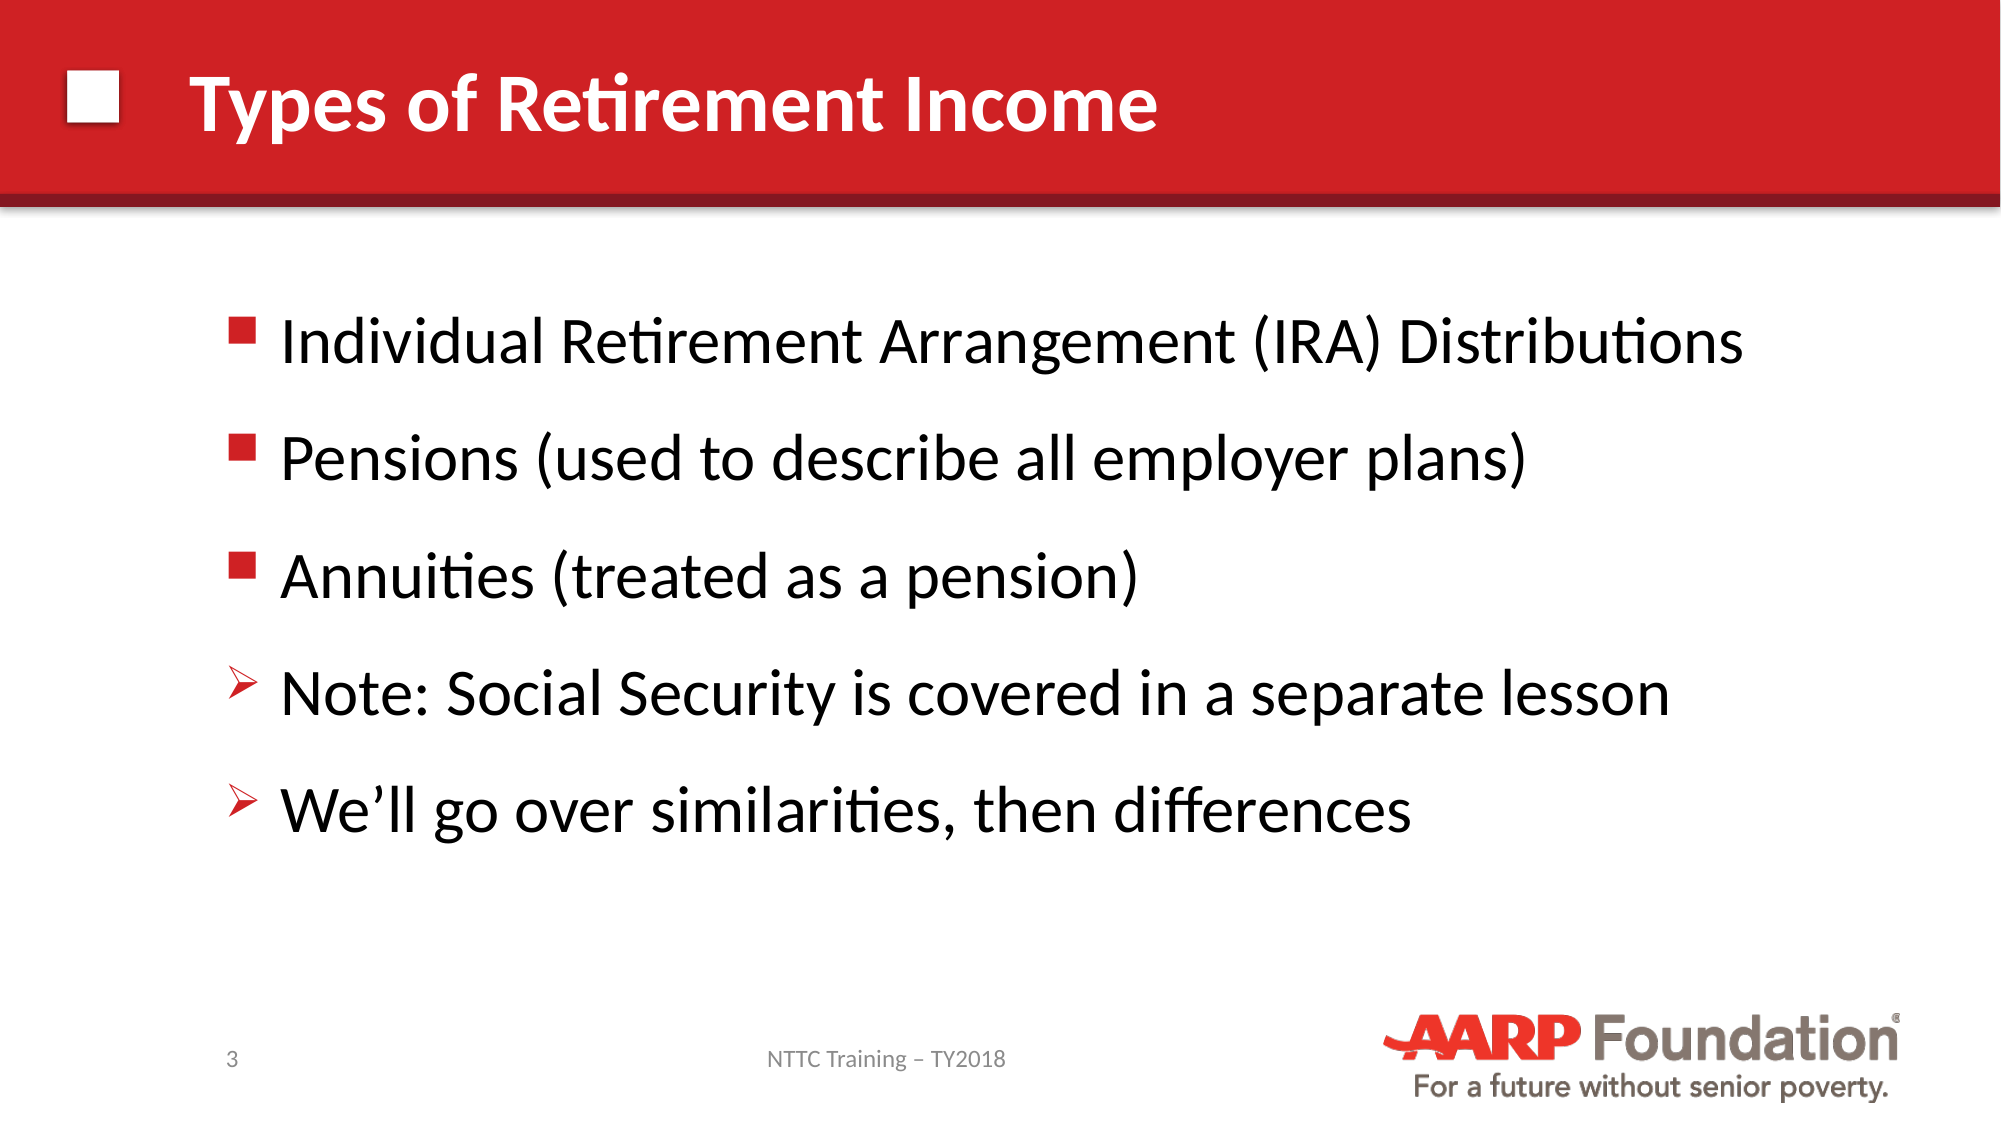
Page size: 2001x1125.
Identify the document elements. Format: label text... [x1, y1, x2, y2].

list Individual Retirement Arrangement (IRA) Distributions Pensions (used to describe all employer plans) Annuities (treated as a pension) Note: Social Security is covered in a separate lesson We’ll go over similarities, then differences [209, 288, 1810, 949]
title Types of Retirement Income [174, 4, 1775, 193]
slide_number 3 [99, 1027, 254, 1088]
footer NTTC Training – TY2018 [570, 1027, 1204, 1088]
